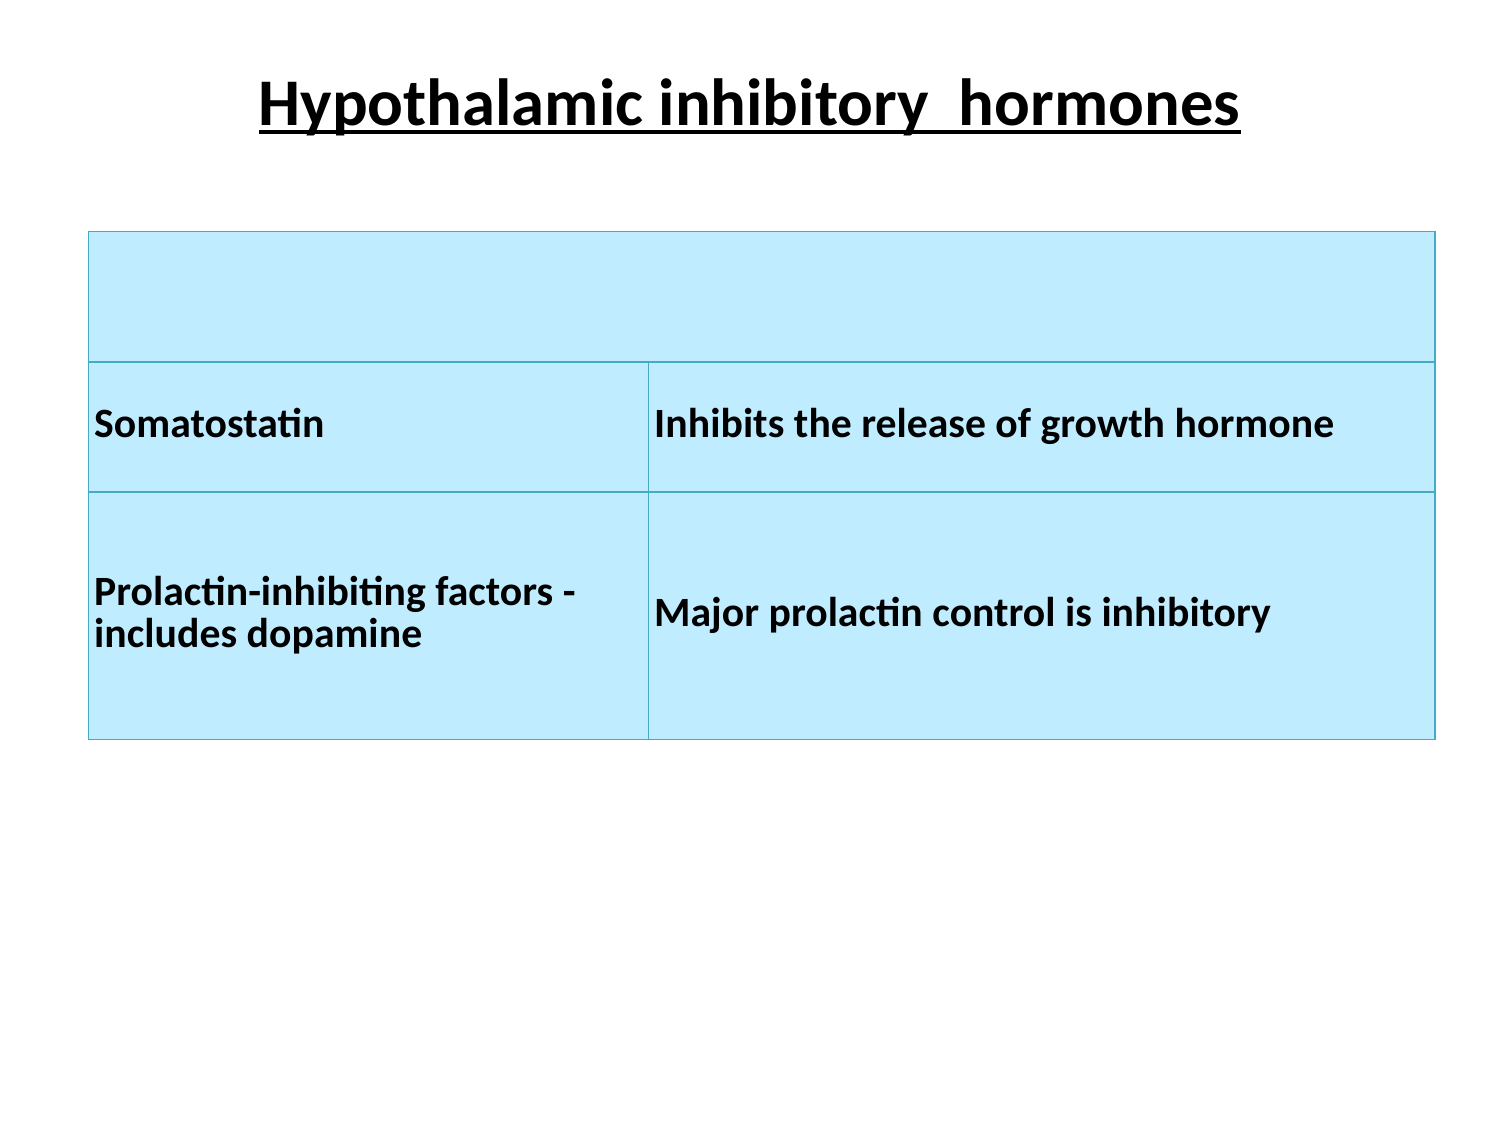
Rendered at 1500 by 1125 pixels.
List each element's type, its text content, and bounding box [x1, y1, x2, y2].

table_cell Prolactin-inhibiting factors - includes dopamine [89, 493, 648, 739]
title Hypothalamic inhibitory hormones [75, 45, 1425, 233]
table_cell Somatostatin [89, 363, 648, 491]
table_cell Inhibits the release of growth hormone [649, 363, 1434, 491]
table_header [89, 232, 1434, 361]
table_cell Major prolactin control is inhibitory [649, 493, 1434, 739]
